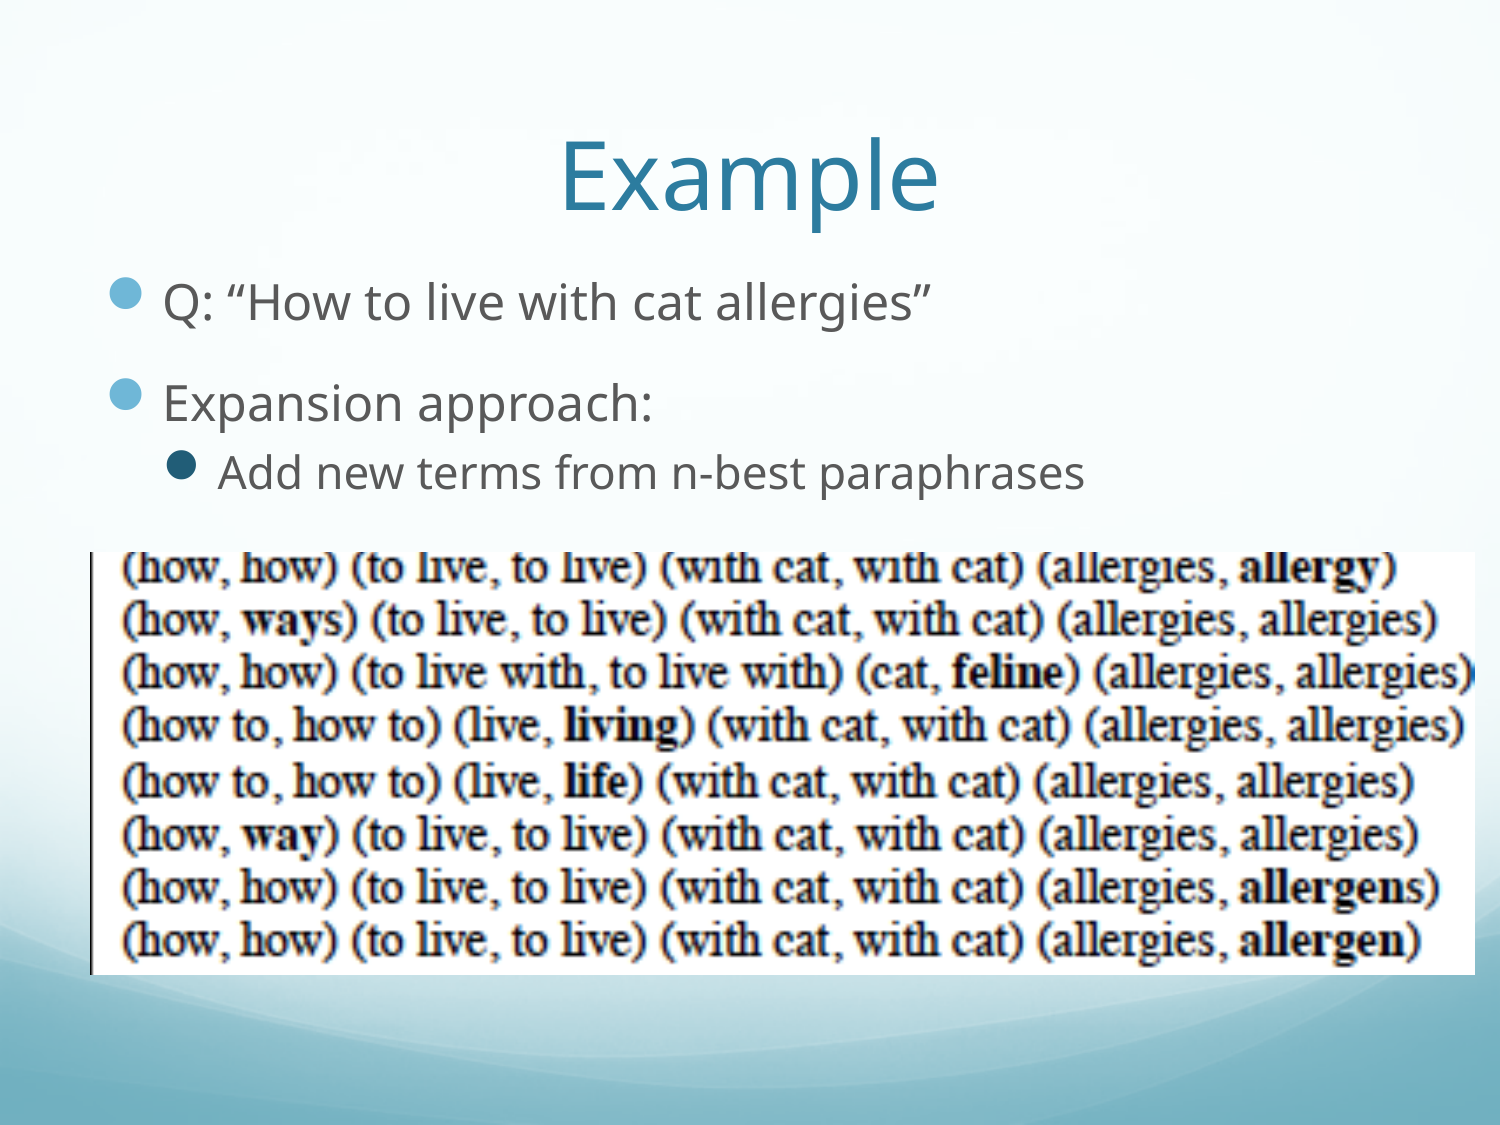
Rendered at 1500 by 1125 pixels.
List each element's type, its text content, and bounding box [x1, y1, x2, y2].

list Q: “How to live with cat allergies” Expansion approach: Add new terms from n-best paraphrases [90, 262, 1410, 549]
title Example [90, 17, 1410, 237]
picture [89, 551, 1475, 976]
